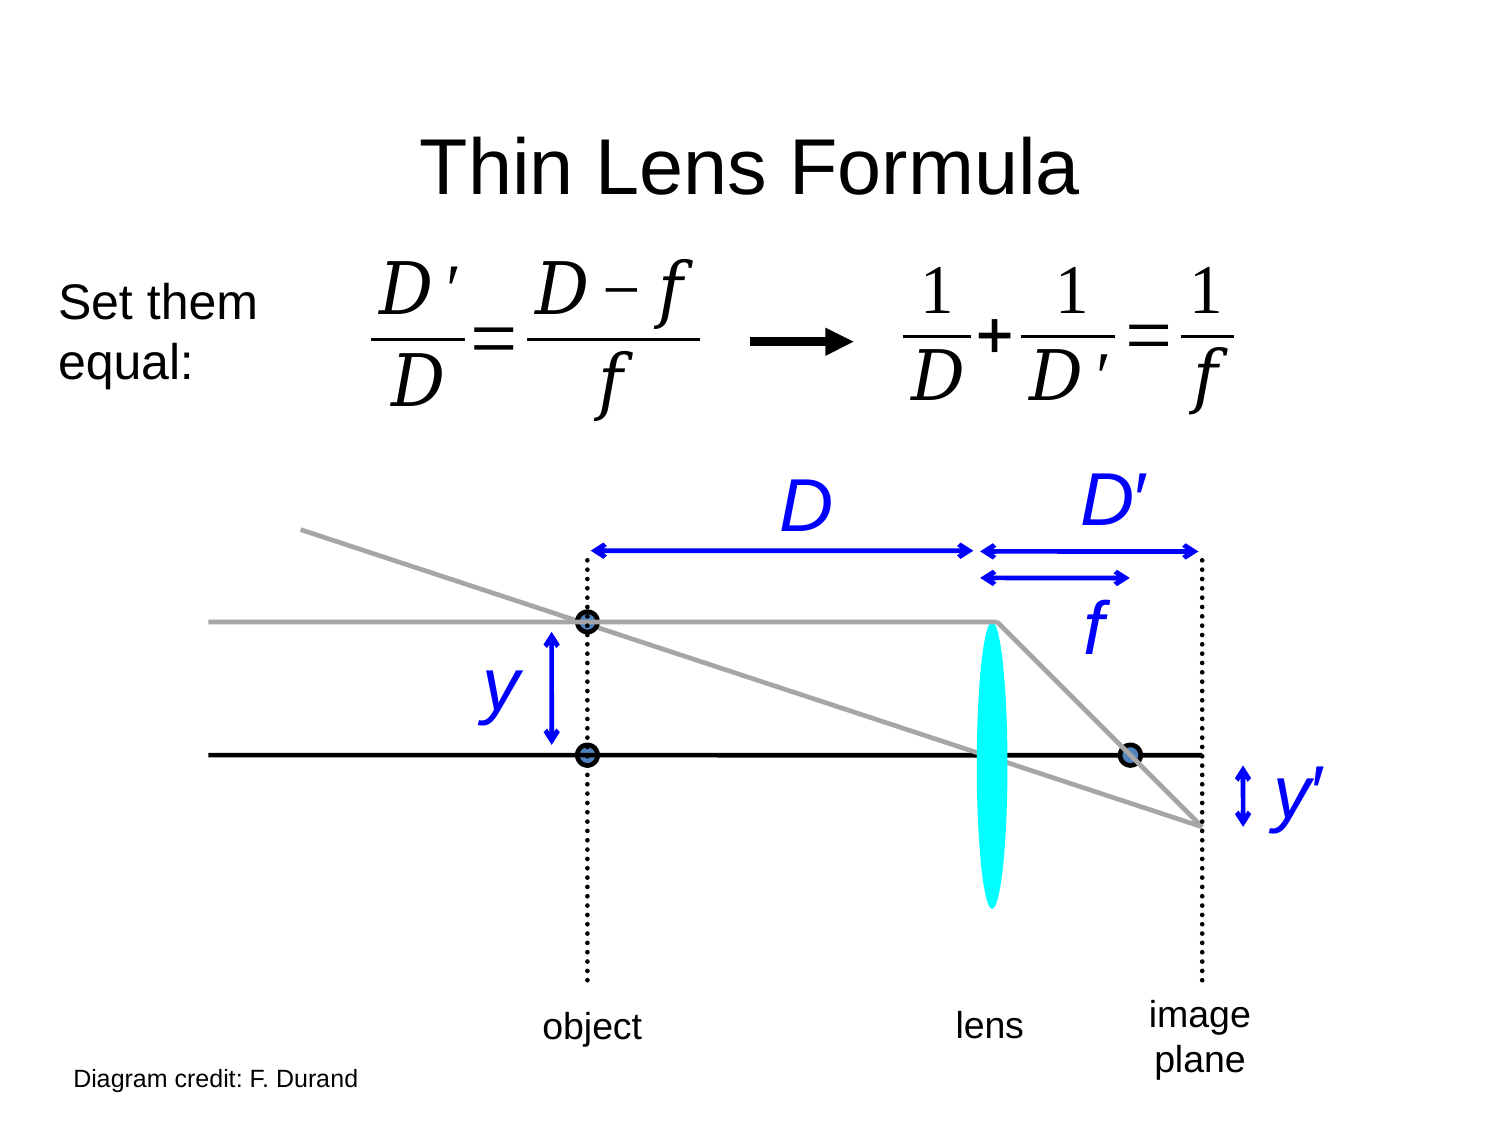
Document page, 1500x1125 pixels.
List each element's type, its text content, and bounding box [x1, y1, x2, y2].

text_box lens [940, 993, 1040, 1054]
text_box D′ [1066, 442, 1164, 548]
text_box object [527, 994, 658, 1055]
text_box f [1068, 572, 1120, 577]
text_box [1243, 735, 1341, 842]
text_box [577, 744, 598, 755]
text_box [976, 623, 1008, 909]
text_box D [765, 449, 850, 555]
text_box [577, 611, 598, 621]
text_box [980, 544, 1199, 559]
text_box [467, 628, 552, 745]
text_box [577, 622, 598, 633]
title Thin Lens Formula [103, 59, 1397, 278]
text_box [577, 756, 598, 766]
text_box f [1068, 579, 1120, 677]
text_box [749, 251, 1238, 418]
text_box Diagram credit: F. Durand [58, 1054, 601, 1100]
text_box image plane [1108, 983, 1292, 1088]
text_box [982, 570, 1130, 582]
text_box [1120, 744, 1141, 766]
text_box Set them equal: [43, 262, 295, 397]
